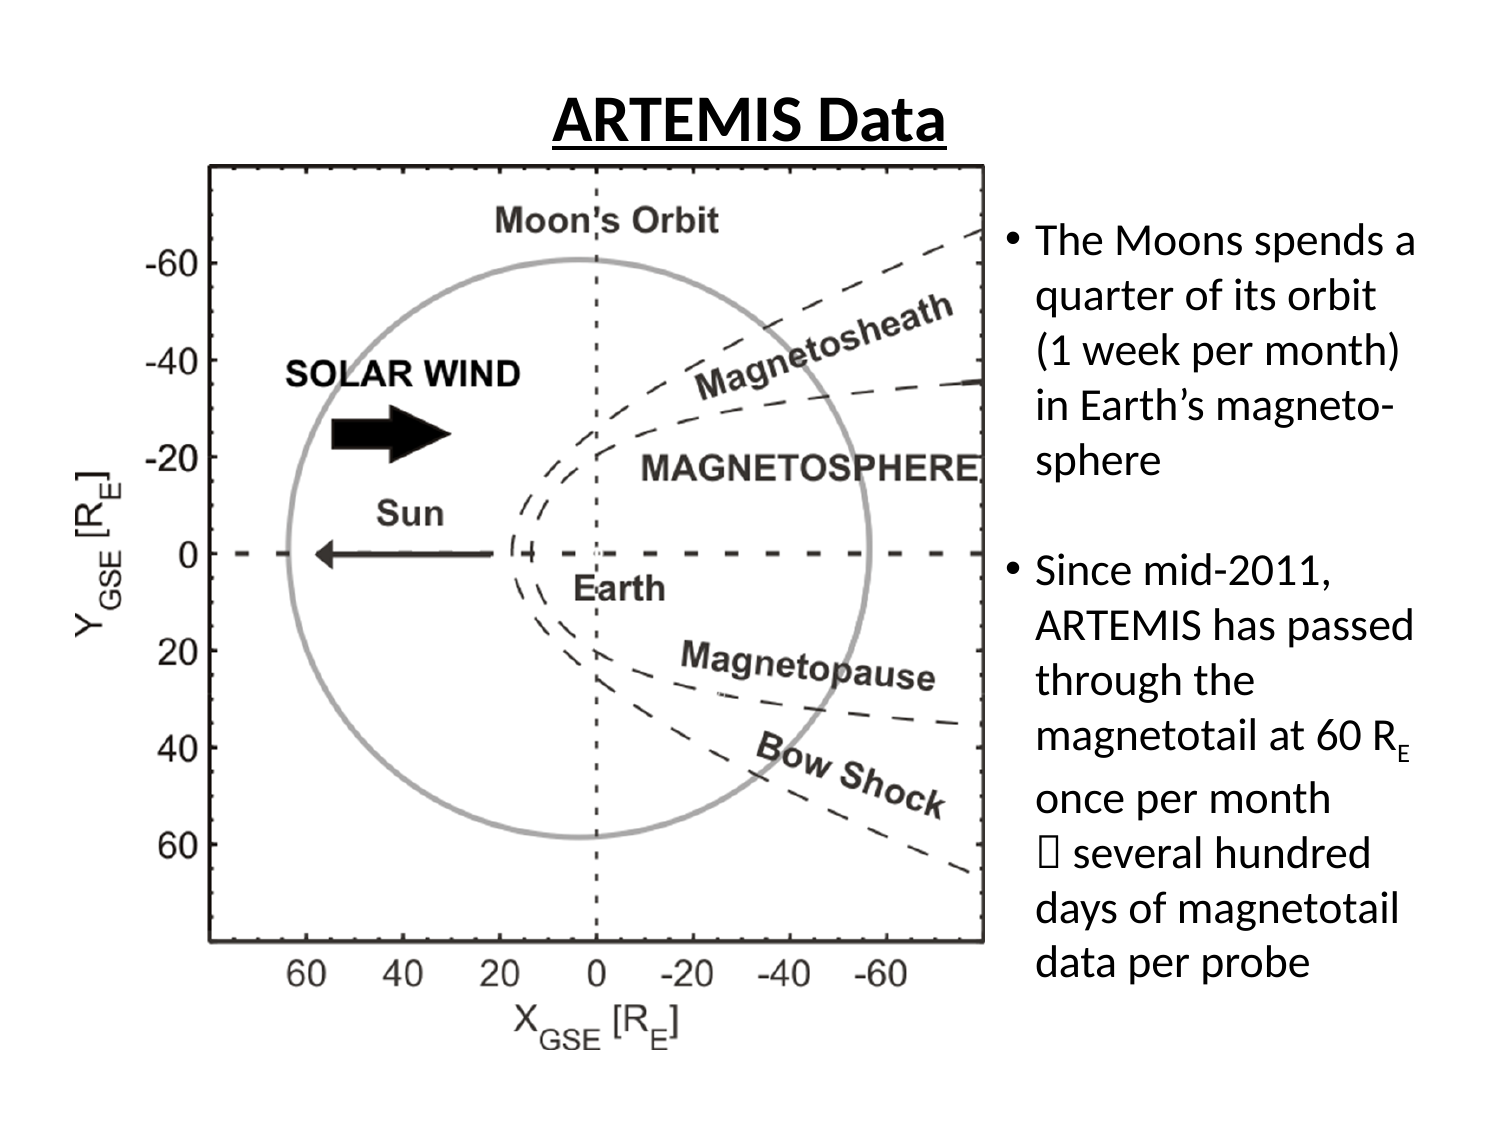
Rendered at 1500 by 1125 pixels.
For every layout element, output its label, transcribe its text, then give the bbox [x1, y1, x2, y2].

text_box ARTEMIS Data The Moons spends a quarter of its orbit (1 week per month) in Earth’s magneto-sphere Since mid-2011, ARTEMIS has passed through the magnetotail at 60 RE once per month  several hundred days of magnetotail data per probe [74, 74, 1425, 1050]
picture [74, 164, 985, 1050]
